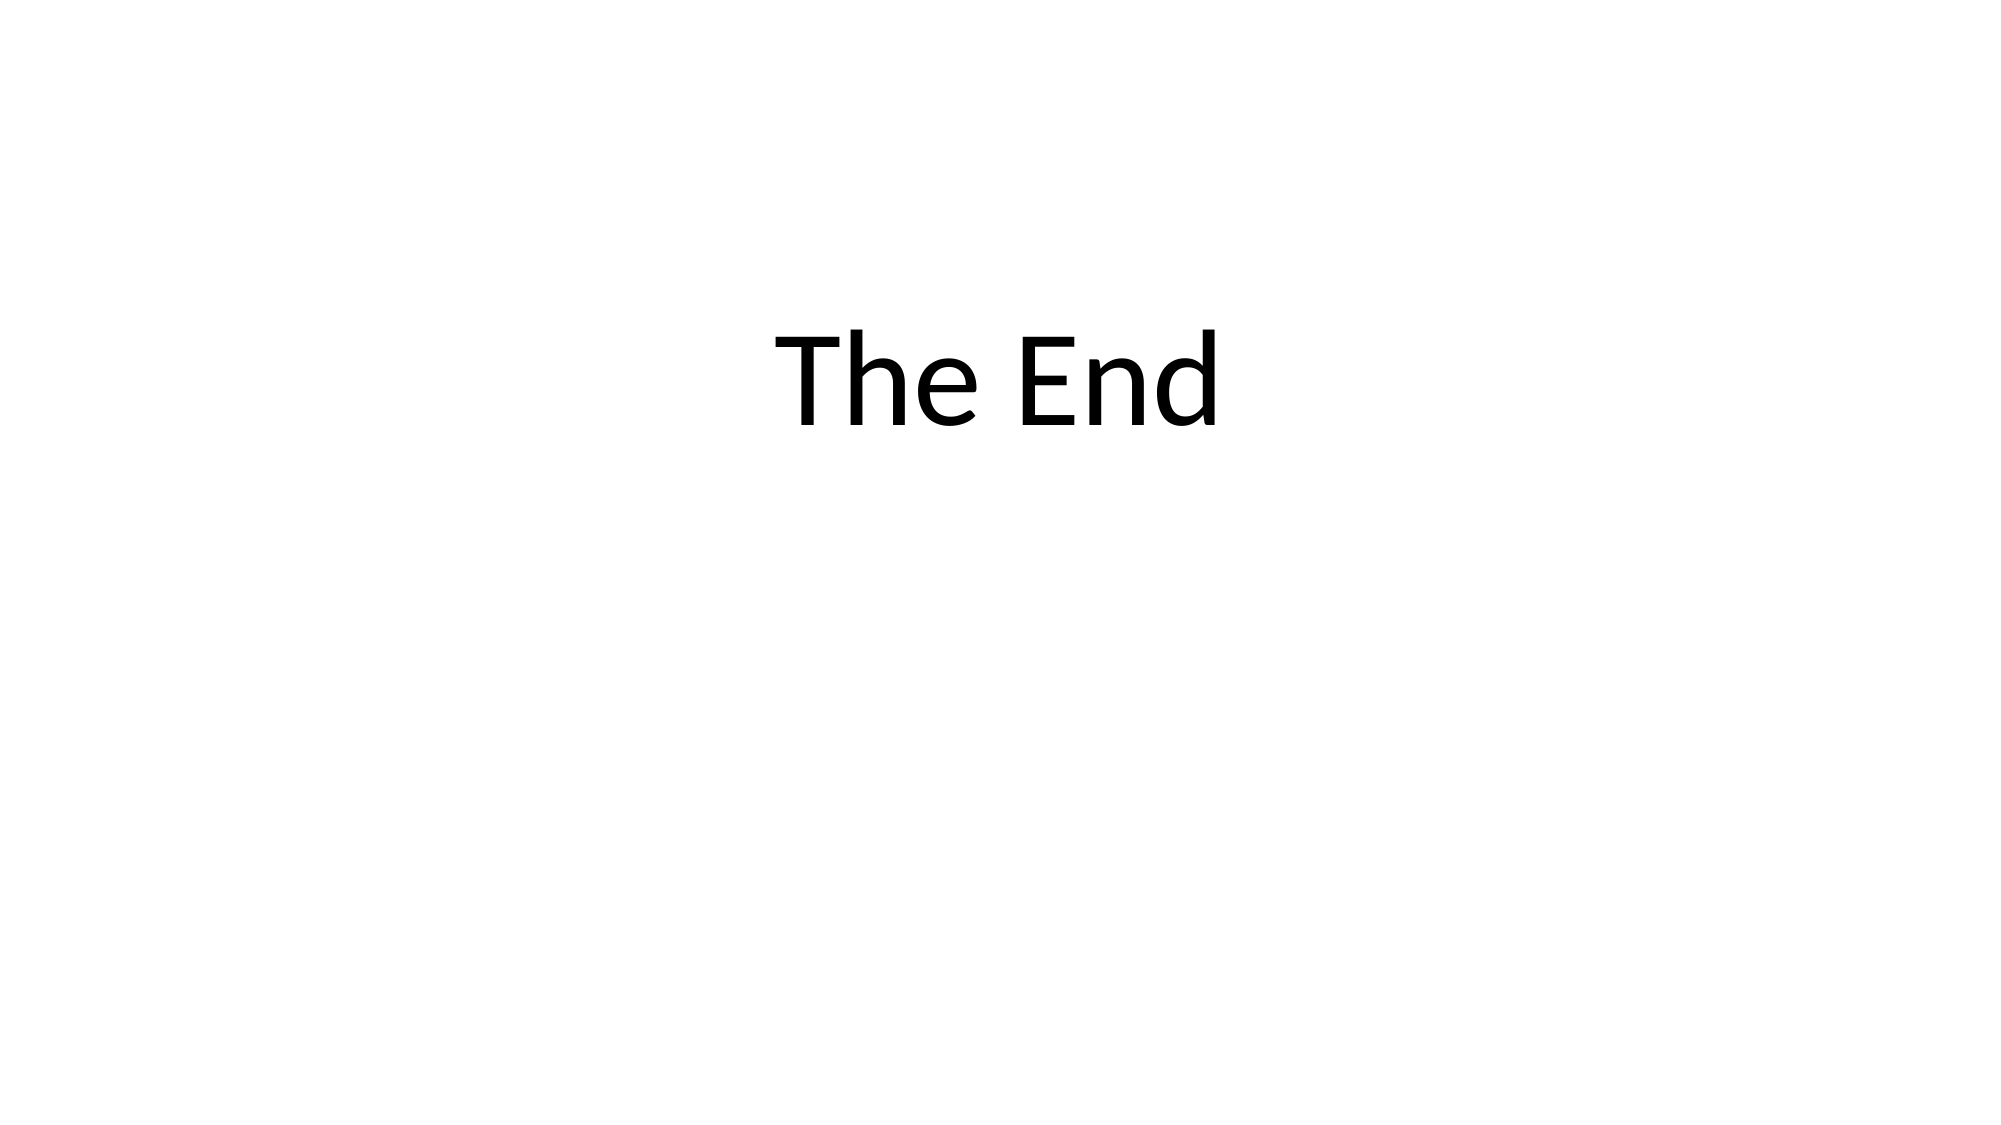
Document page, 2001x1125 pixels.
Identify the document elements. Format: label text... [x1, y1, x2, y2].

list The End [137, 299, 1863, 1014]
